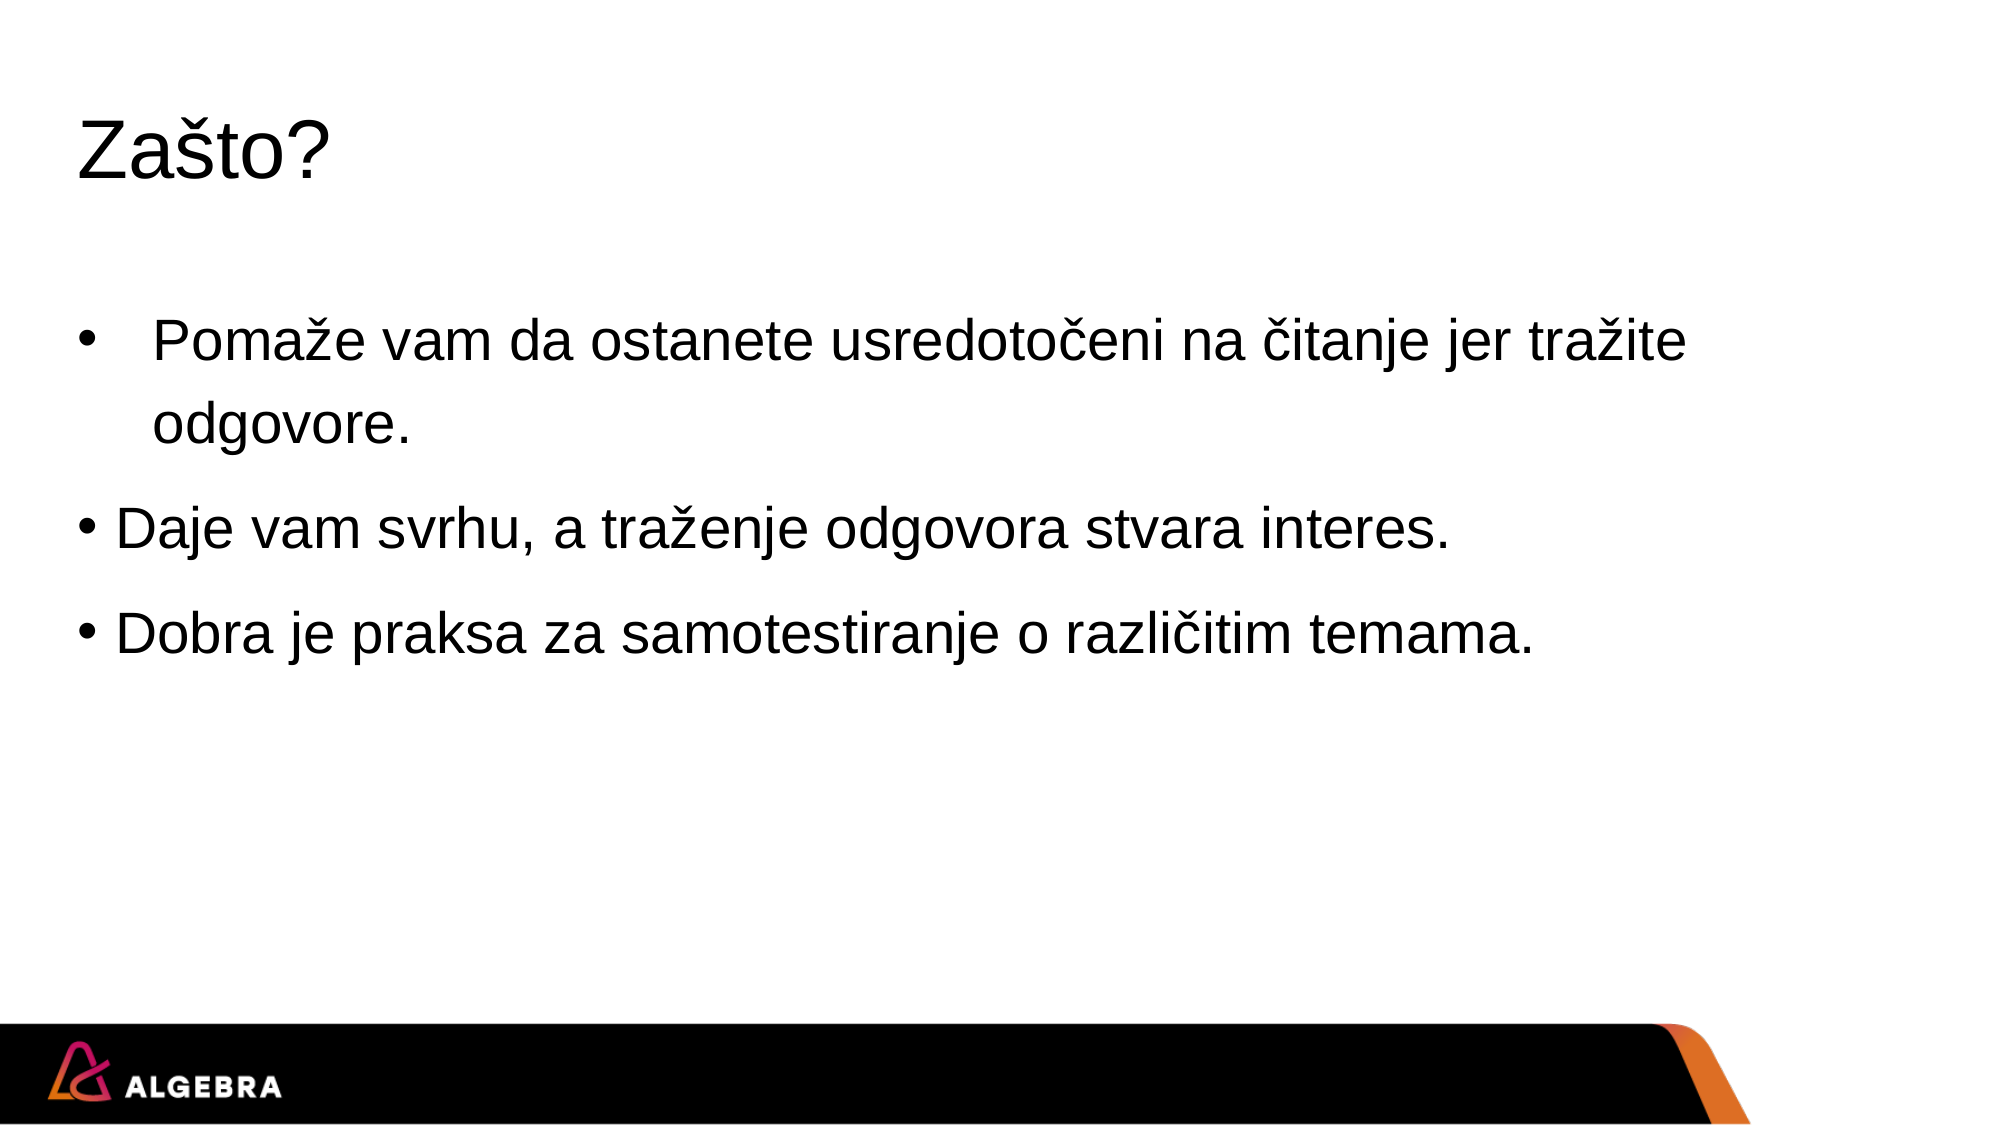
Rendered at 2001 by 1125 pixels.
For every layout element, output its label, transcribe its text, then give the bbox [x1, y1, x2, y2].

picture [0, 1023, 1958, 1125]
title Zašto? [63, 59, 1910, 243]
list Pomaže vam da ostanete usredotočeni na čitanje jer tražite odgovore. Daje vam svrhu, a traženje odgovora stvara interes. Dobra je praksa za samotestiranje o različitim temama. [63, 280, 1910, 1014]
